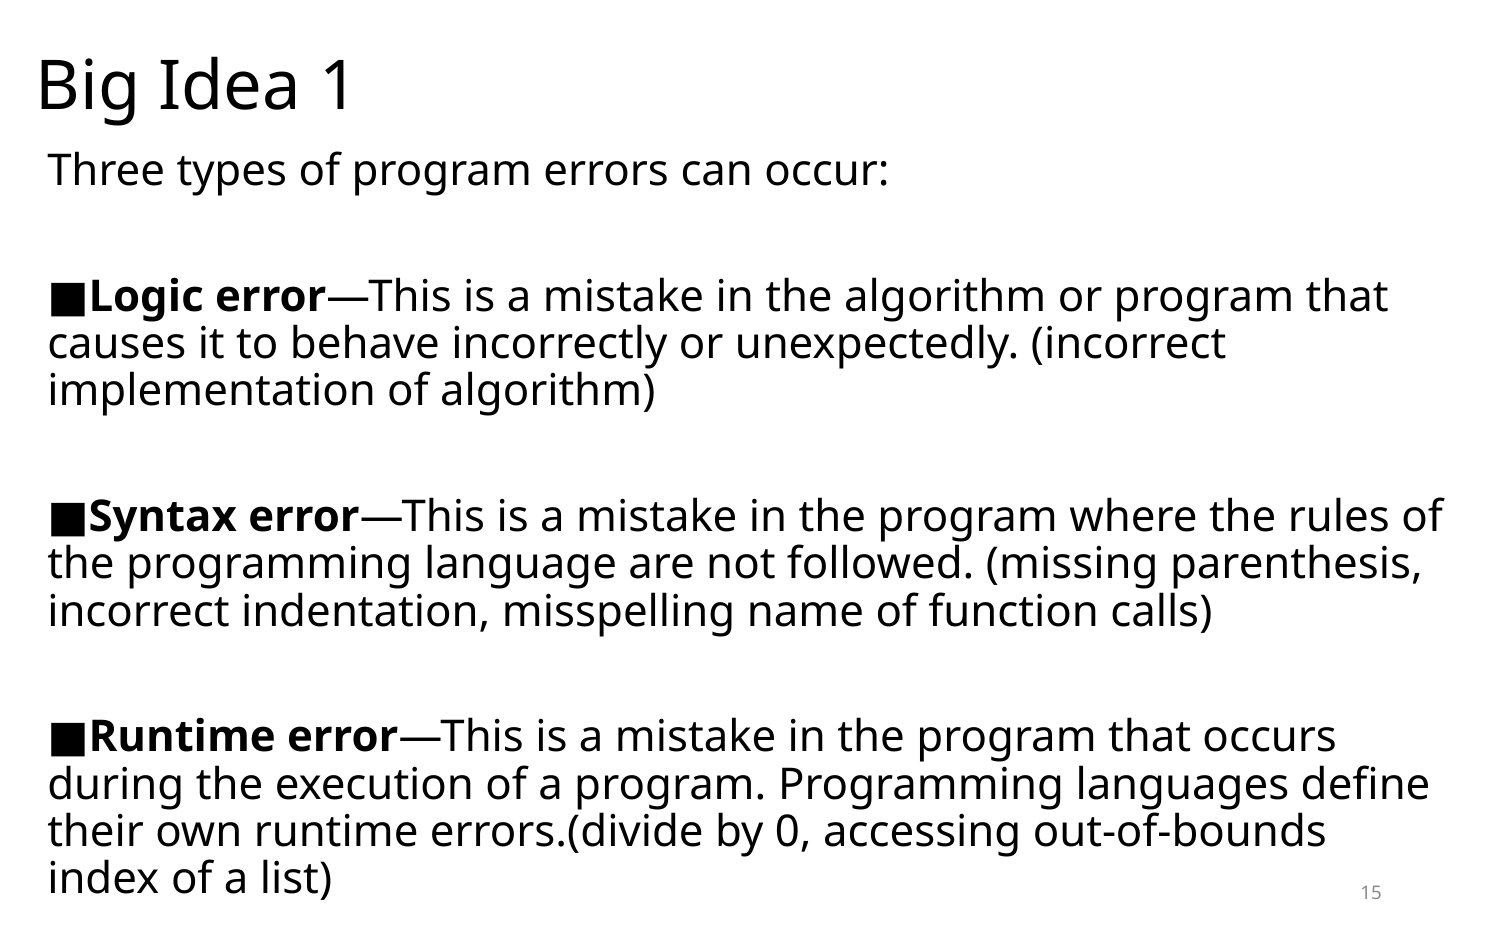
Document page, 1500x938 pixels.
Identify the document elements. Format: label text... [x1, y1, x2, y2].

list ﻿Three types of program errors can occur: ■​Logic error—This is a mistake in the algorithm or program that causes it to behave incorrectly or unexpectedly. (incorrect implementation of algorithm) ■​Syntax error—This is a mistake in the program where the rules of the programming language are not followed. (missing parenthesis, incorrect indentation, misspelling name of function calls) ■​Runtime error—This is a mistake in the program that occurs during the execution of a program. Programming languages define their own runtime errors.(divide by 0, accessing out-of-bounds index of a list) [32, 140, 1460, 919]
title Big Idea 1 [20, 18, 1315, 157]
slide_number 15 [1059, 868, 1397, 919]
